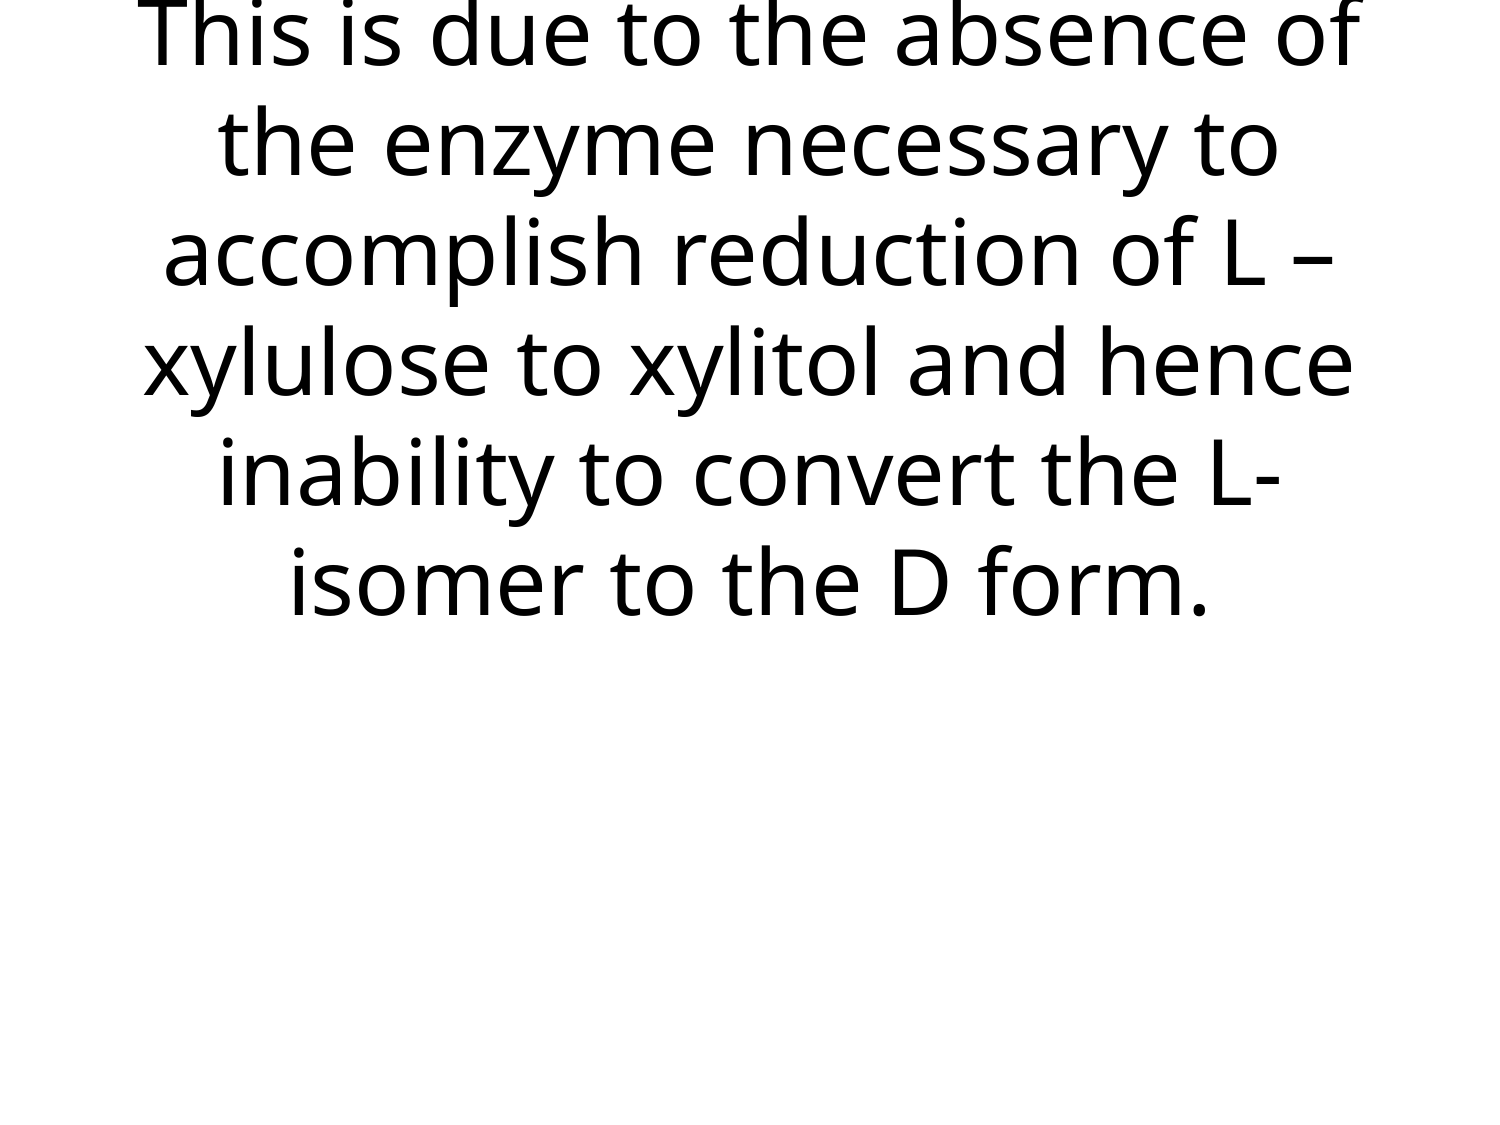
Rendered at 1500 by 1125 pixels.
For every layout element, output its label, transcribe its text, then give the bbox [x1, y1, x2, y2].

title 1. Essential Pentosuria: Here considerable quantities of L – Xylulose appear in the urine. This is due to the absence of the enzyme necessary to accomplish reduction of L – xylulose to xylitol and hence inability to convert the L- isomer to the D form. [75, 45, 1425, 233]
